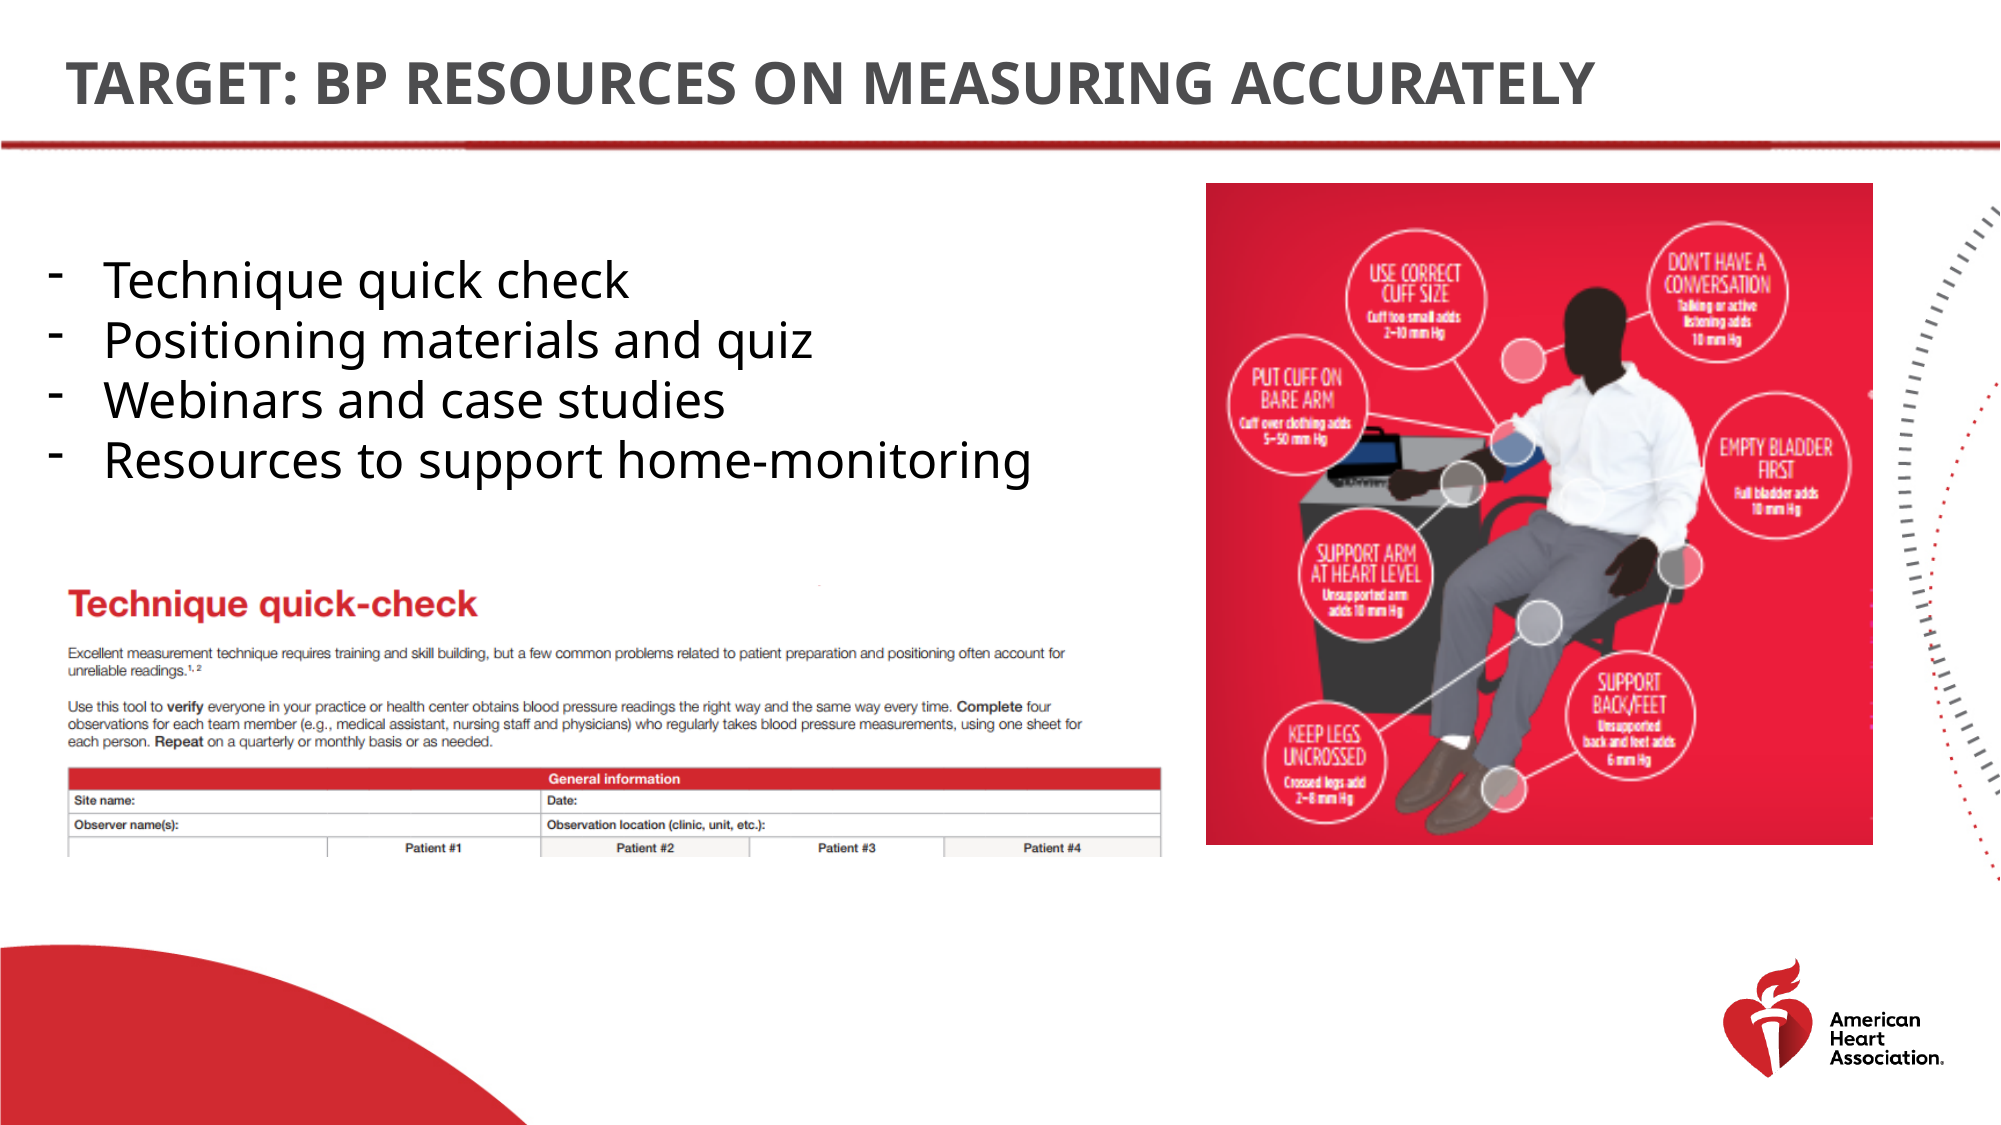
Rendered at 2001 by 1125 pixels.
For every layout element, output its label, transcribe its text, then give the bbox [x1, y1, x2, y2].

title Target: BP Resources on Measuring Accurately [50, 37, 1950, 114]
text_box Technique quick check Positioning materials and quiz Webinars and case studies Resources to support home-monitoring [32, 241, 1112, 496]
picture [0, 0, 2000, 1125]
